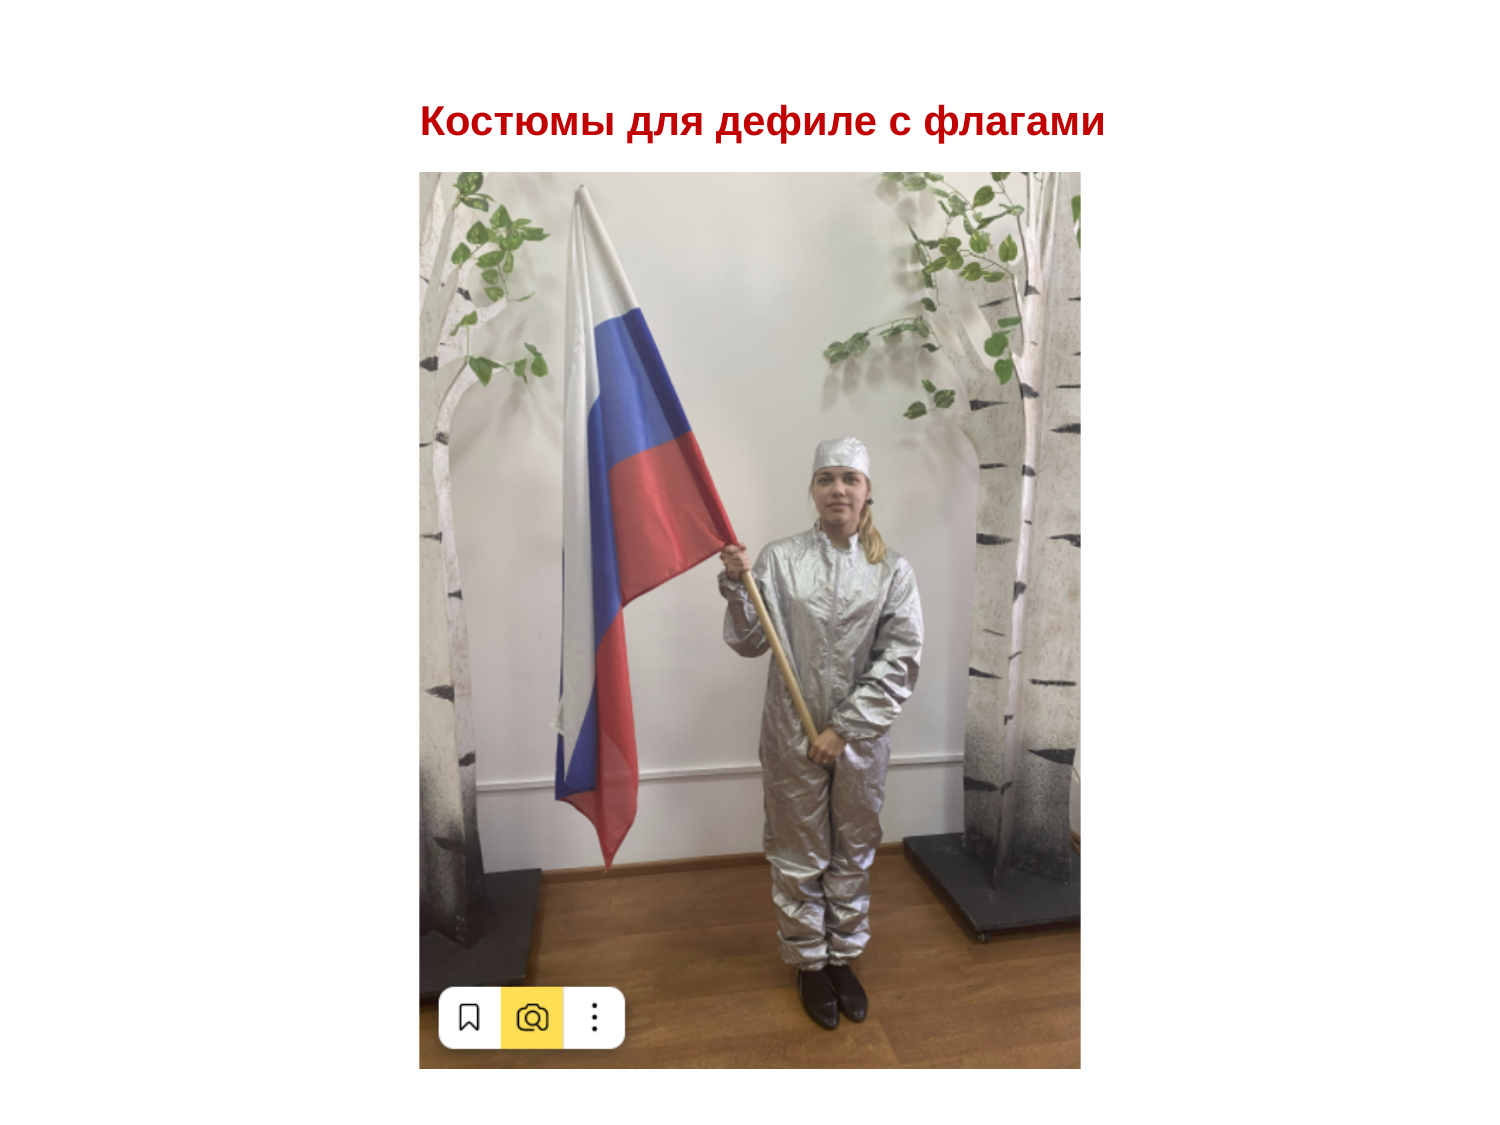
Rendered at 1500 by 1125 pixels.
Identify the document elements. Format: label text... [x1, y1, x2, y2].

picture [419, 172, 1081, 1070]
title Костюмы для дефиле с флагами [99, 37, 1438, 200]
